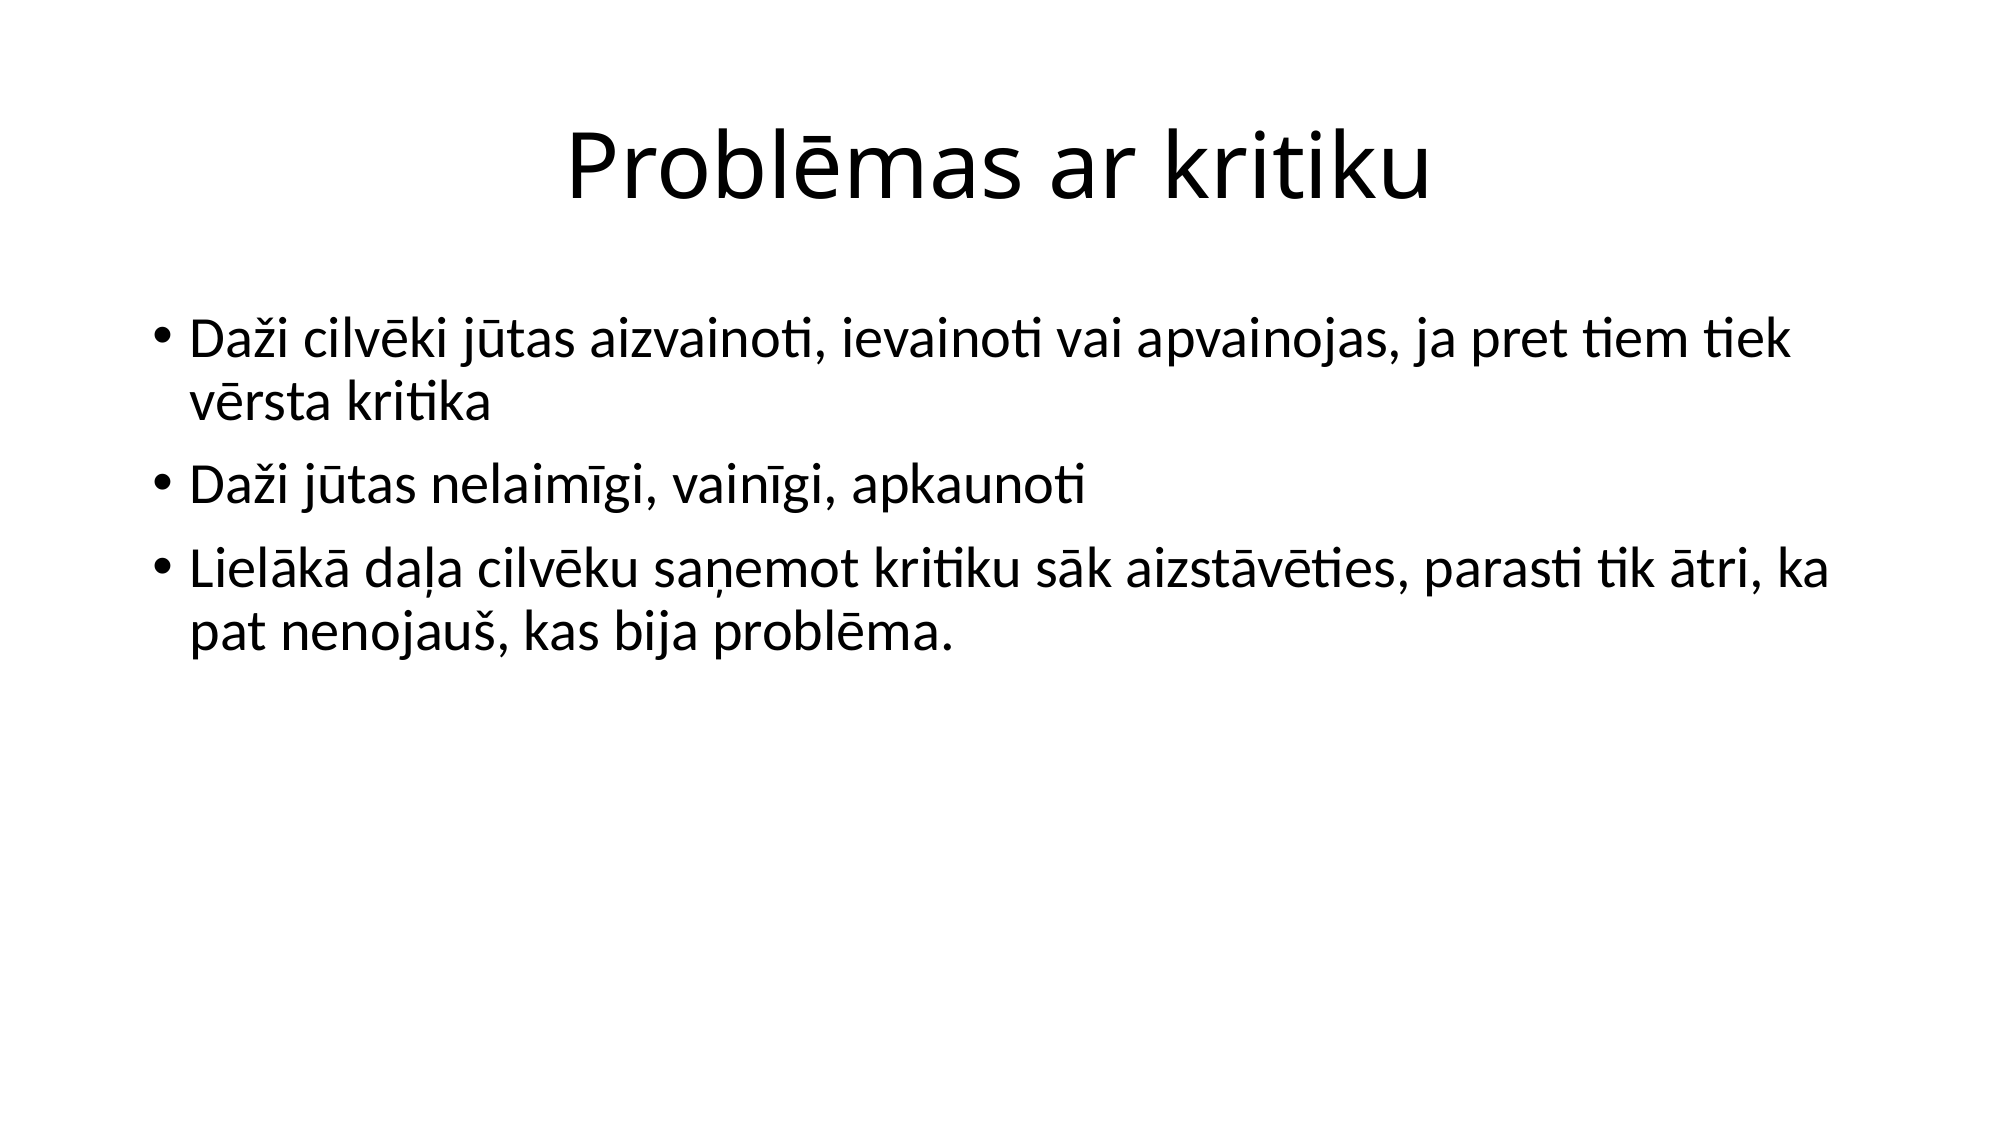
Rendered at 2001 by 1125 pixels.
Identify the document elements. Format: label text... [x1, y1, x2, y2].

title Problēmas ar kritiku [137, 59, 1863, 278]
list Daži cilvēki jūtas aizvainoti, ievainoti vai apvainojas, ja pret tiem tiek vērsta kritika Daži jūtas nelaimīgi, vainīgi, apkaunoti Lielākā daļa cilvēku saņemot kritiku sāk aizstāvēties, parasti tik ātri, ka pat nenojauš, kas bija problēma. [137, 299, 1863, 1014]
